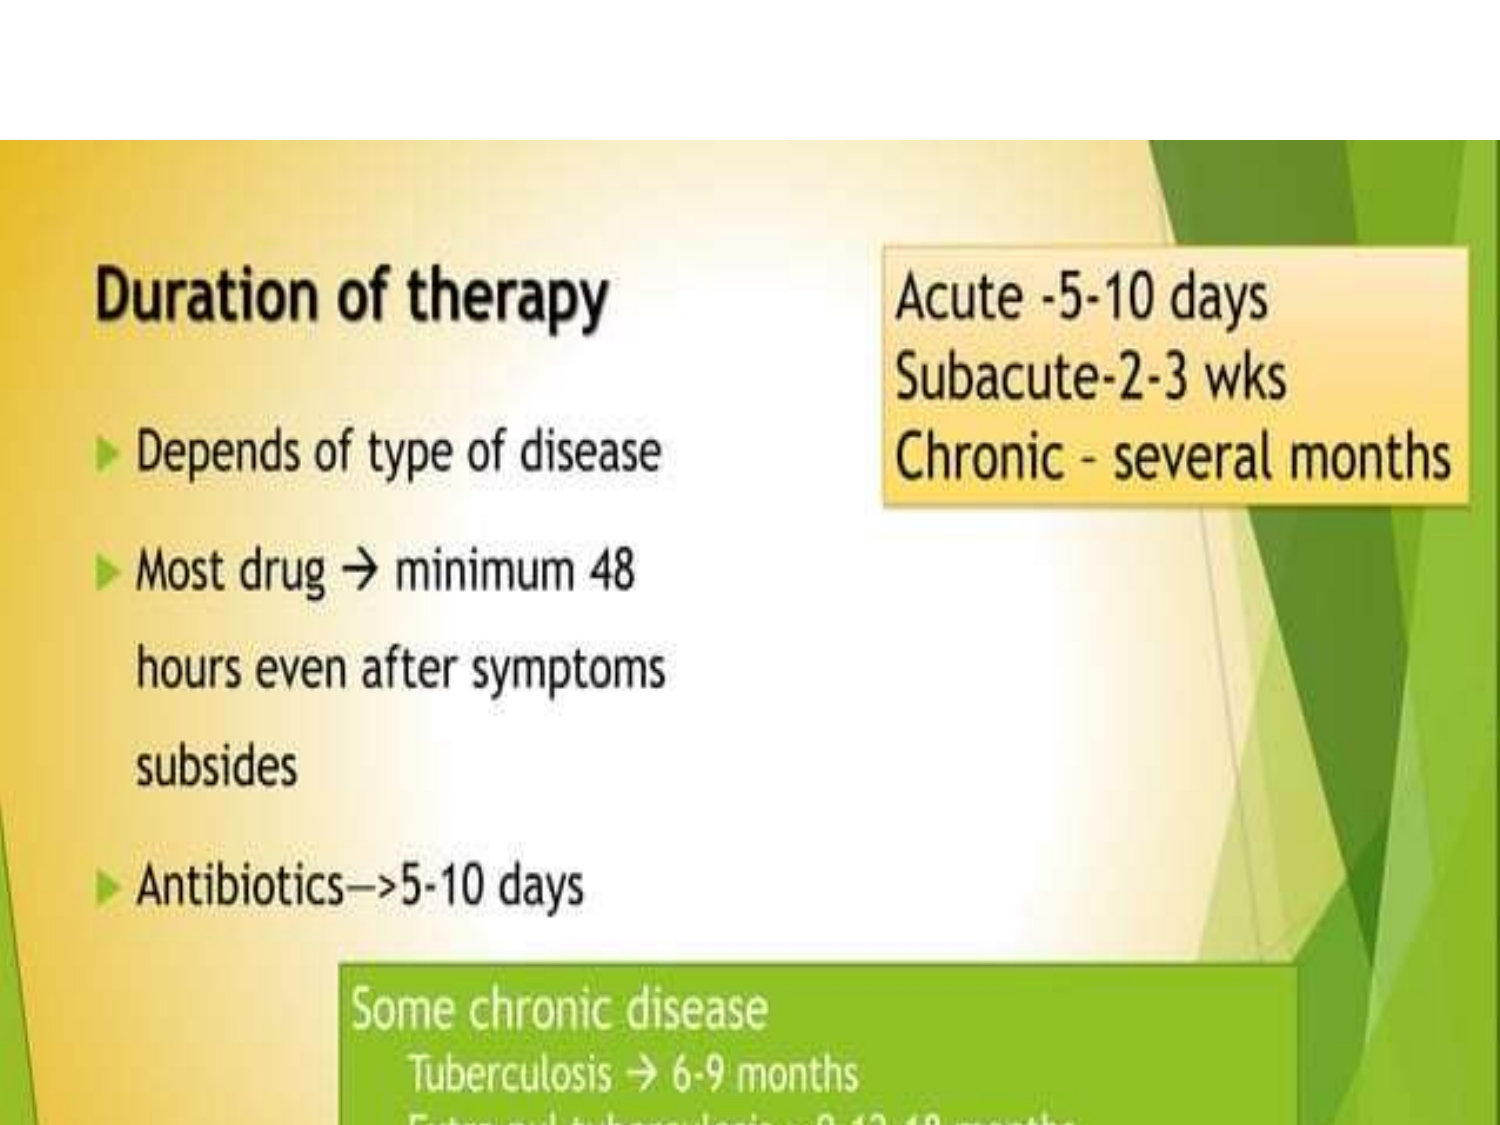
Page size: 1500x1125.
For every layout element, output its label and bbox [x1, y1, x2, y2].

picture [0, 139, 1500, 1125]
